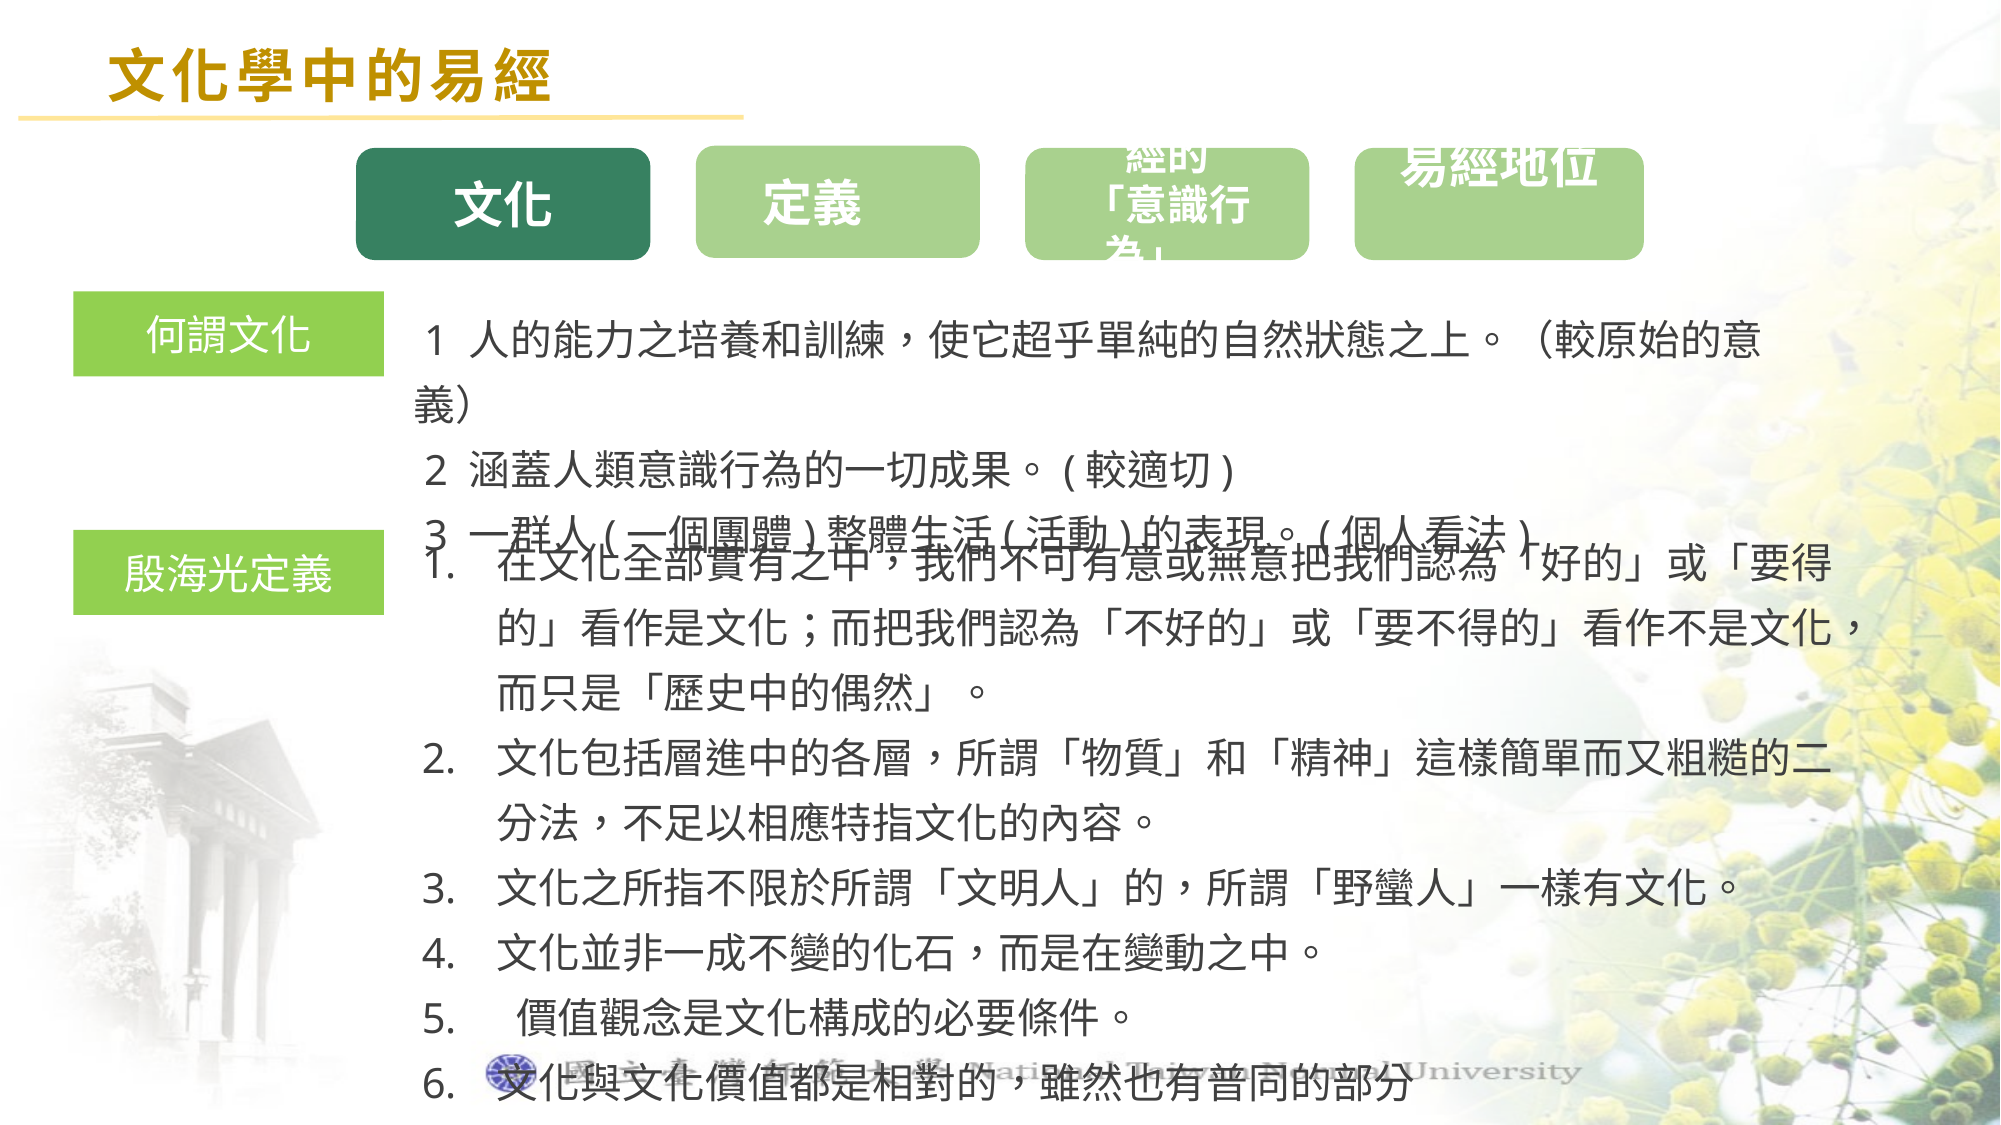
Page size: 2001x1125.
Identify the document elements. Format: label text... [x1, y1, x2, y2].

table_cell 兌 [0, 0, 2000, 1125]
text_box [355, 145, 1644, 260]
text_box 在文化全部實有之中，我們不可有意或無意把我們認為「好的」或「要得的」看作是文化；而把我們認為「不好的」或「要不得的」看作不是文化，而只是「歷史中的偶然」。 文化包括層進中的各層，所謂「物質」和「精神」這樣簡單而又粗糙的二分法，不足以相應特指文化的內容。 文化之所指不限於所謂「文明人」的，所謂「野蠻人」一樣有文化。 文化並非一成不變的化石，而是在變動之中。 價值觀念是文化構成的必要條件。 文化與文化價值都是相對的，雖然也有普同的部分 [407, 514, 1880, 1115]
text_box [73, 291, 1857, 504]
text_box 文化學中的易經 [92, 31, 670, 115]
text_box 殷海光定義 [72, 529, 385, 616]
